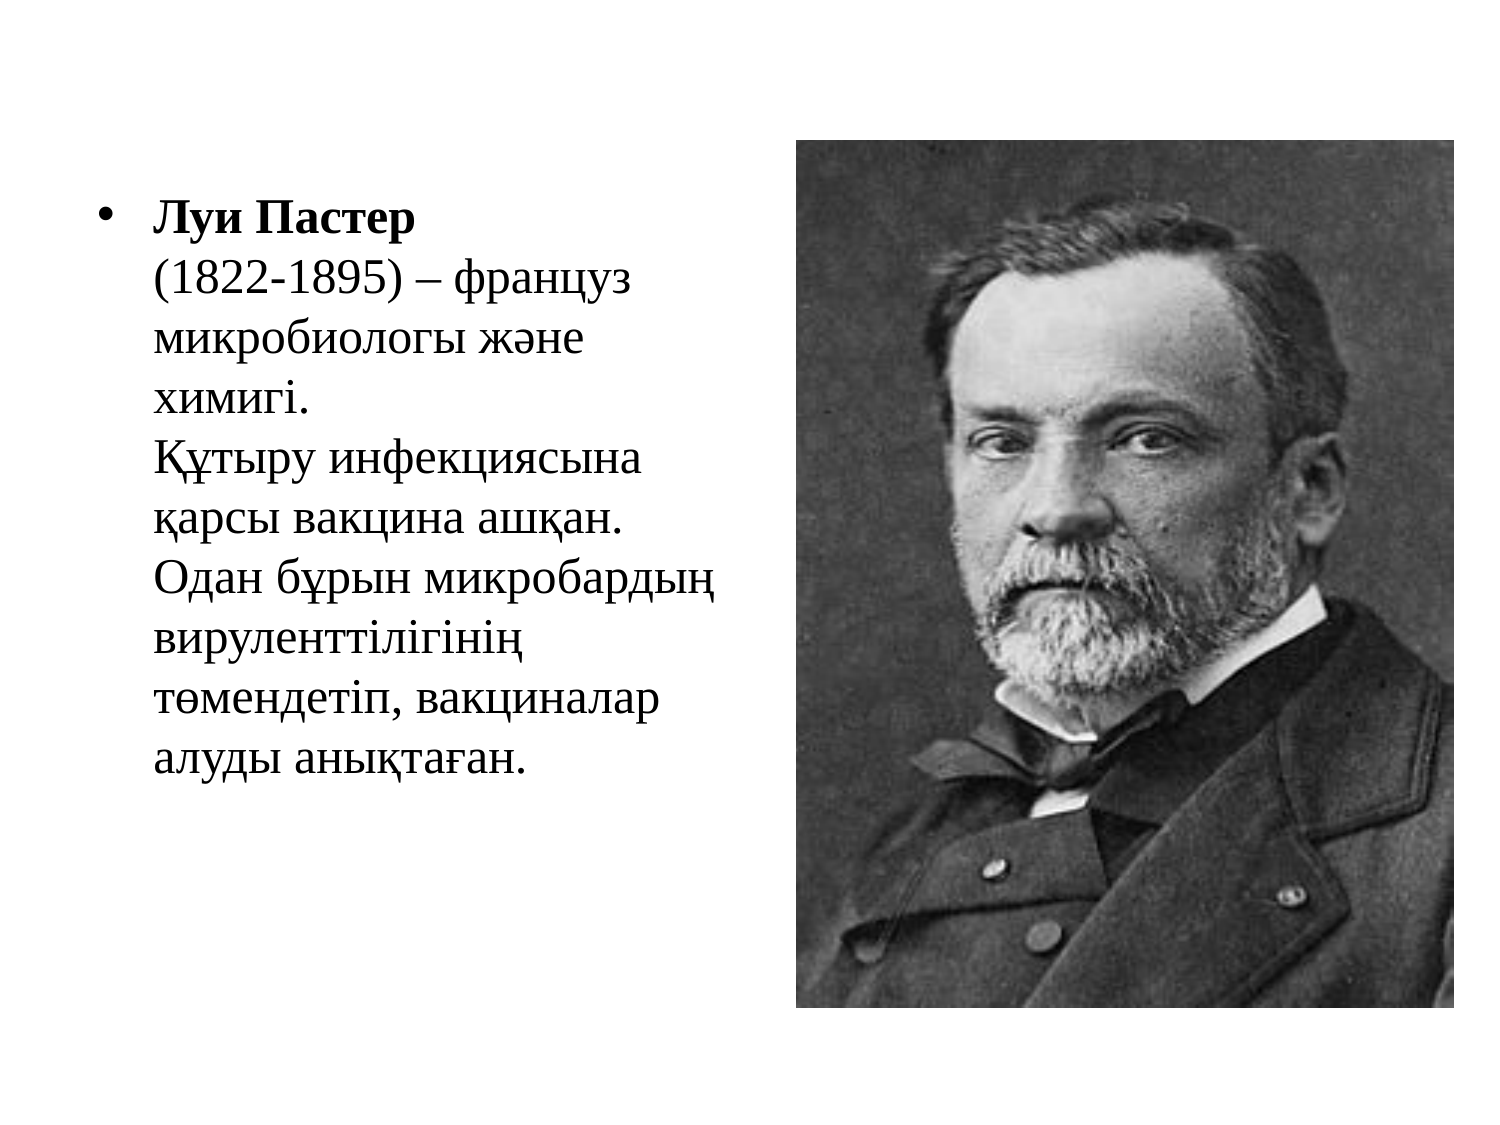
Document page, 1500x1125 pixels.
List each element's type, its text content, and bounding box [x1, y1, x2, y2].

list Луи Пастер (1822-1895) – француз микробиологы және химигі. Құтыру инфекциясына қарсы вакцина ашқан. Одан бұрын микробардың вируленттілігінің төмендетіп, вакциналар алуды анықтаған. [82, 175, 734, 919]
picture [796, 140, 1454, 1008]
